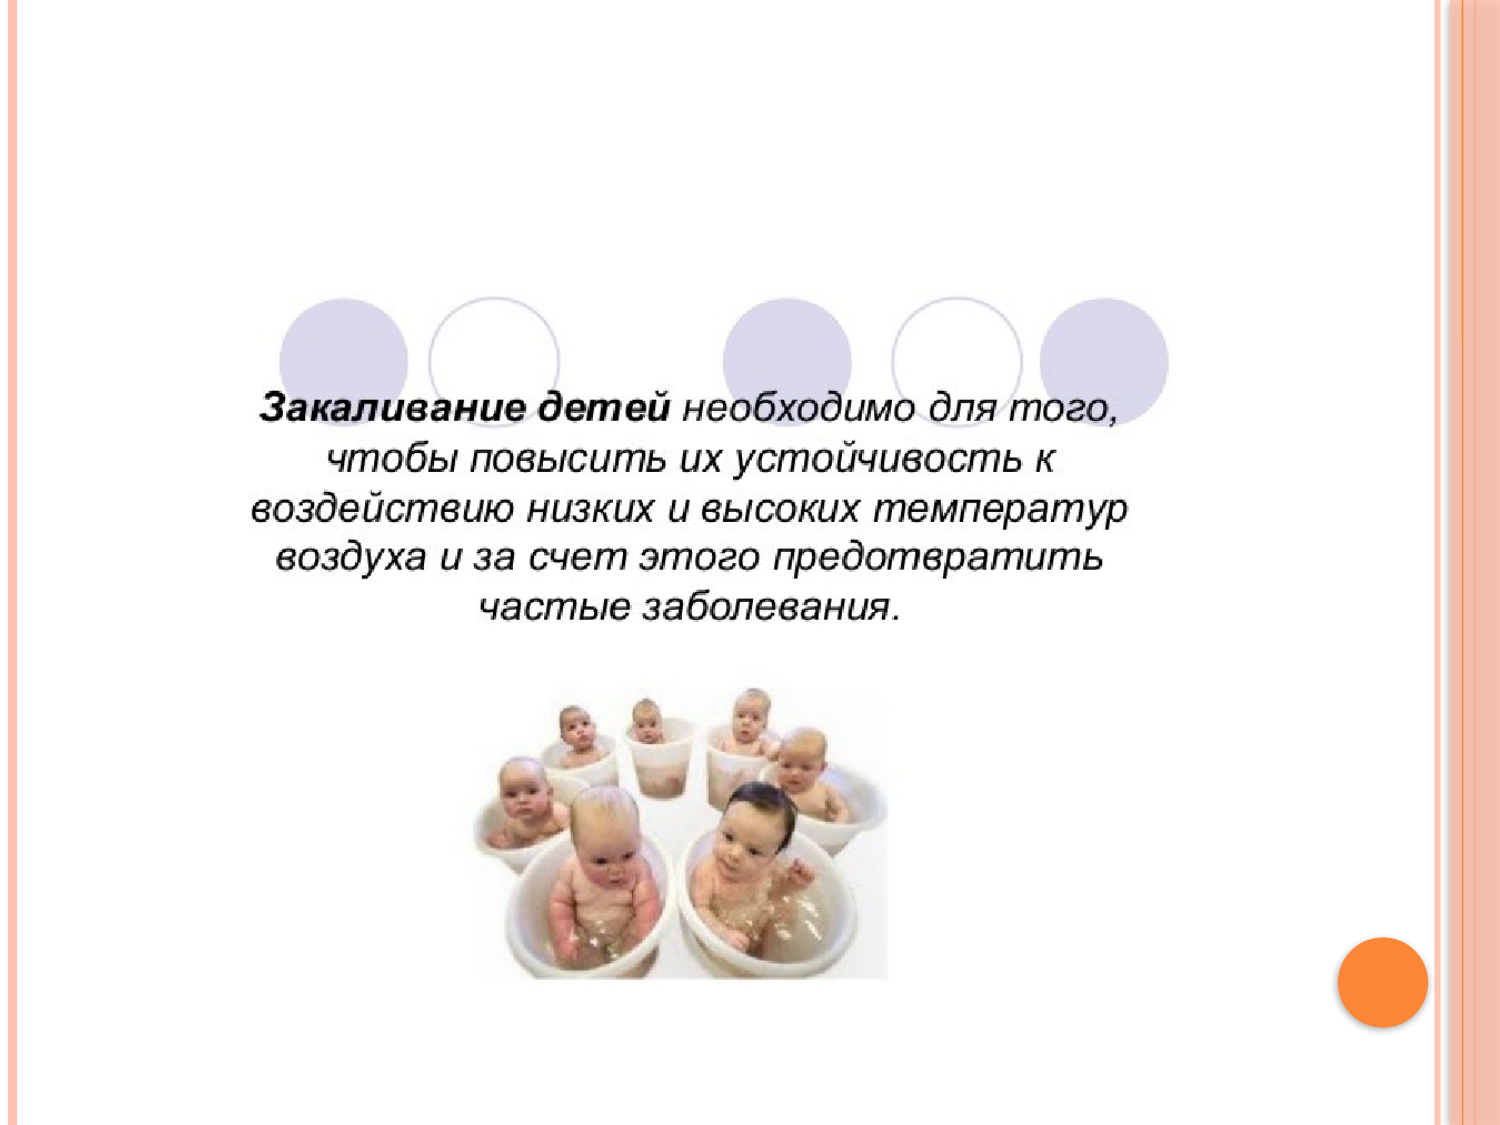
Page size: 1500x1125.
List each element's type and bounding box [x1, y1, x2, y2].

list [153, 261, 1221, 1063]
